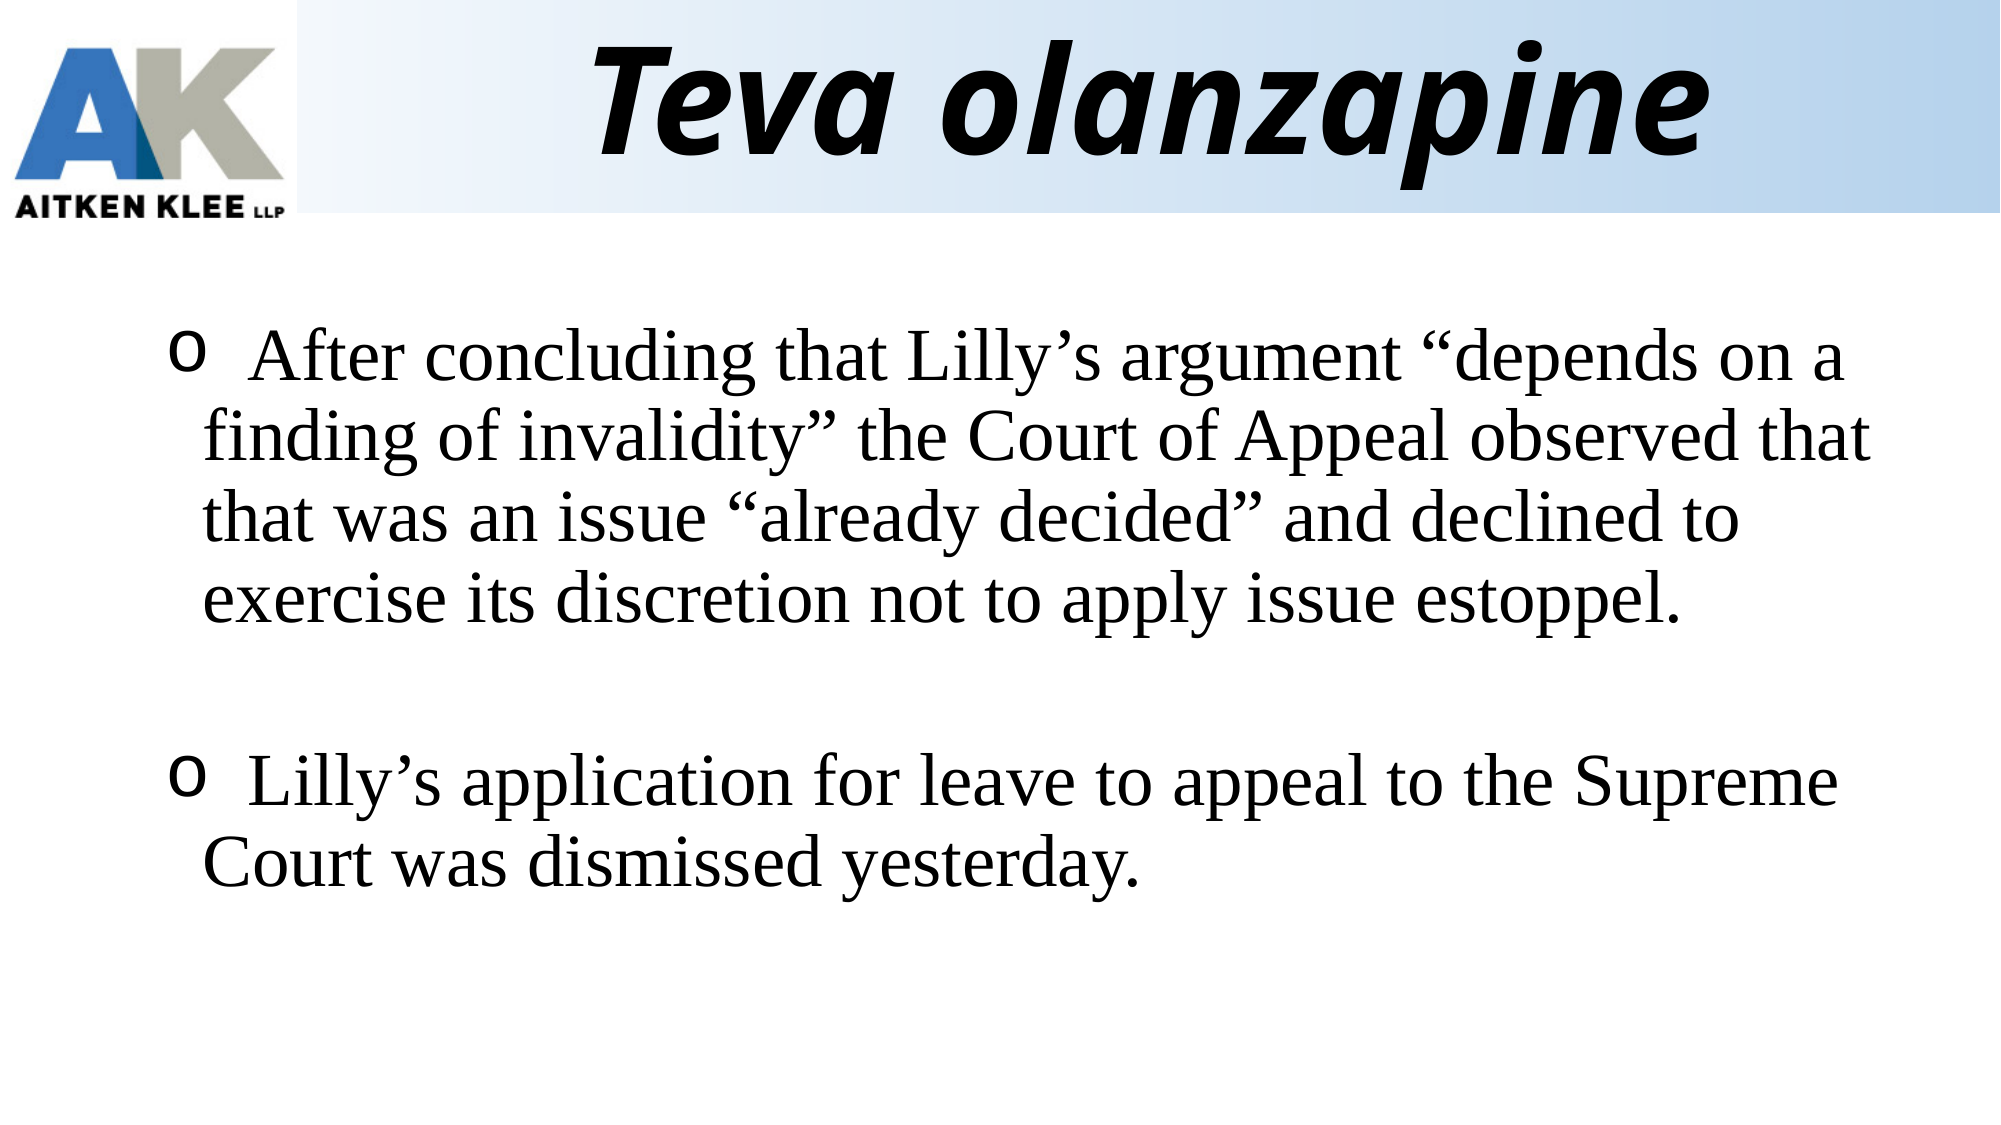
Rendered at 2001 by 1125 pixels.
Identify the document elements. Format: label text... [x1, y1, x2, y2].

list After concluding that Lilly’s argument “depends on a finding of invalidity” the Court of Appeal observed that that was an issue “already decided” and declined to exercise its discretion not to apply issue estoppel. Lilly’s application for leave to appeal to the Supreme Court was dismissed yesterday. [0, 214, 2000, 1125]
picture [0, 0, 296, 214]
title Teva olanzapine [296, 0, 2000, 214]
